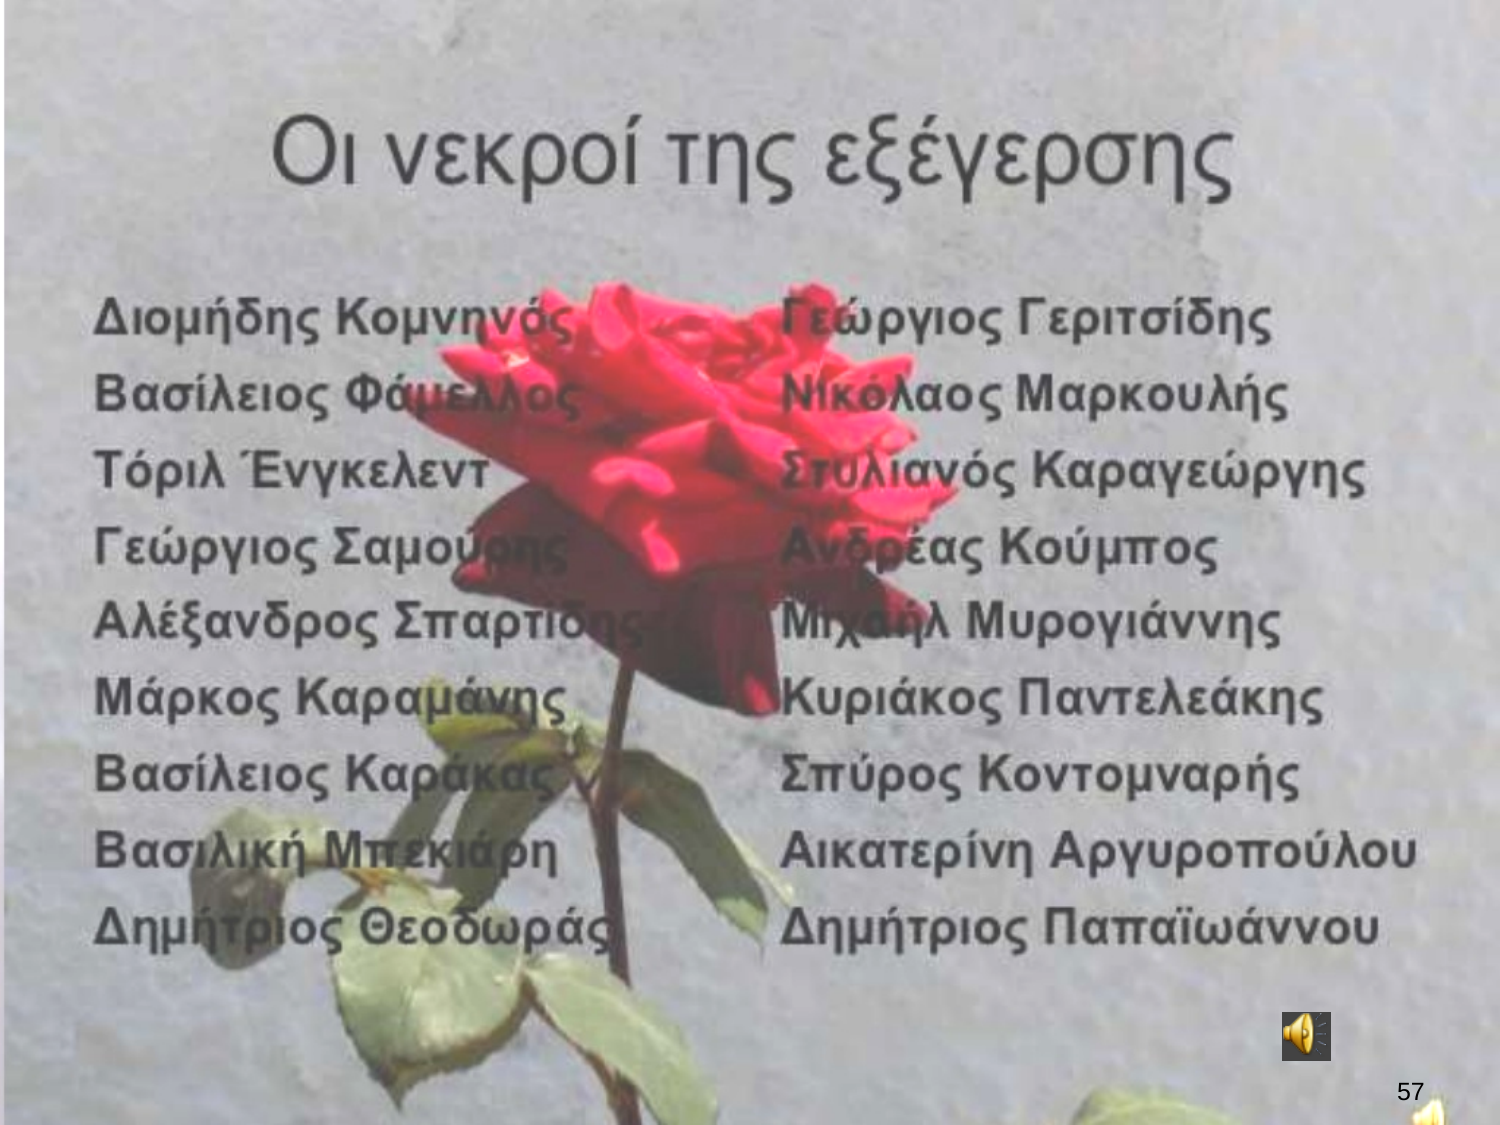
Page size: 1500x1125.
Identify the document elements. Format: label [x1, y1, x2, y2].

list [0, 0, 1500, 1125]
picture [1281, 1011, 1332, 1062]
